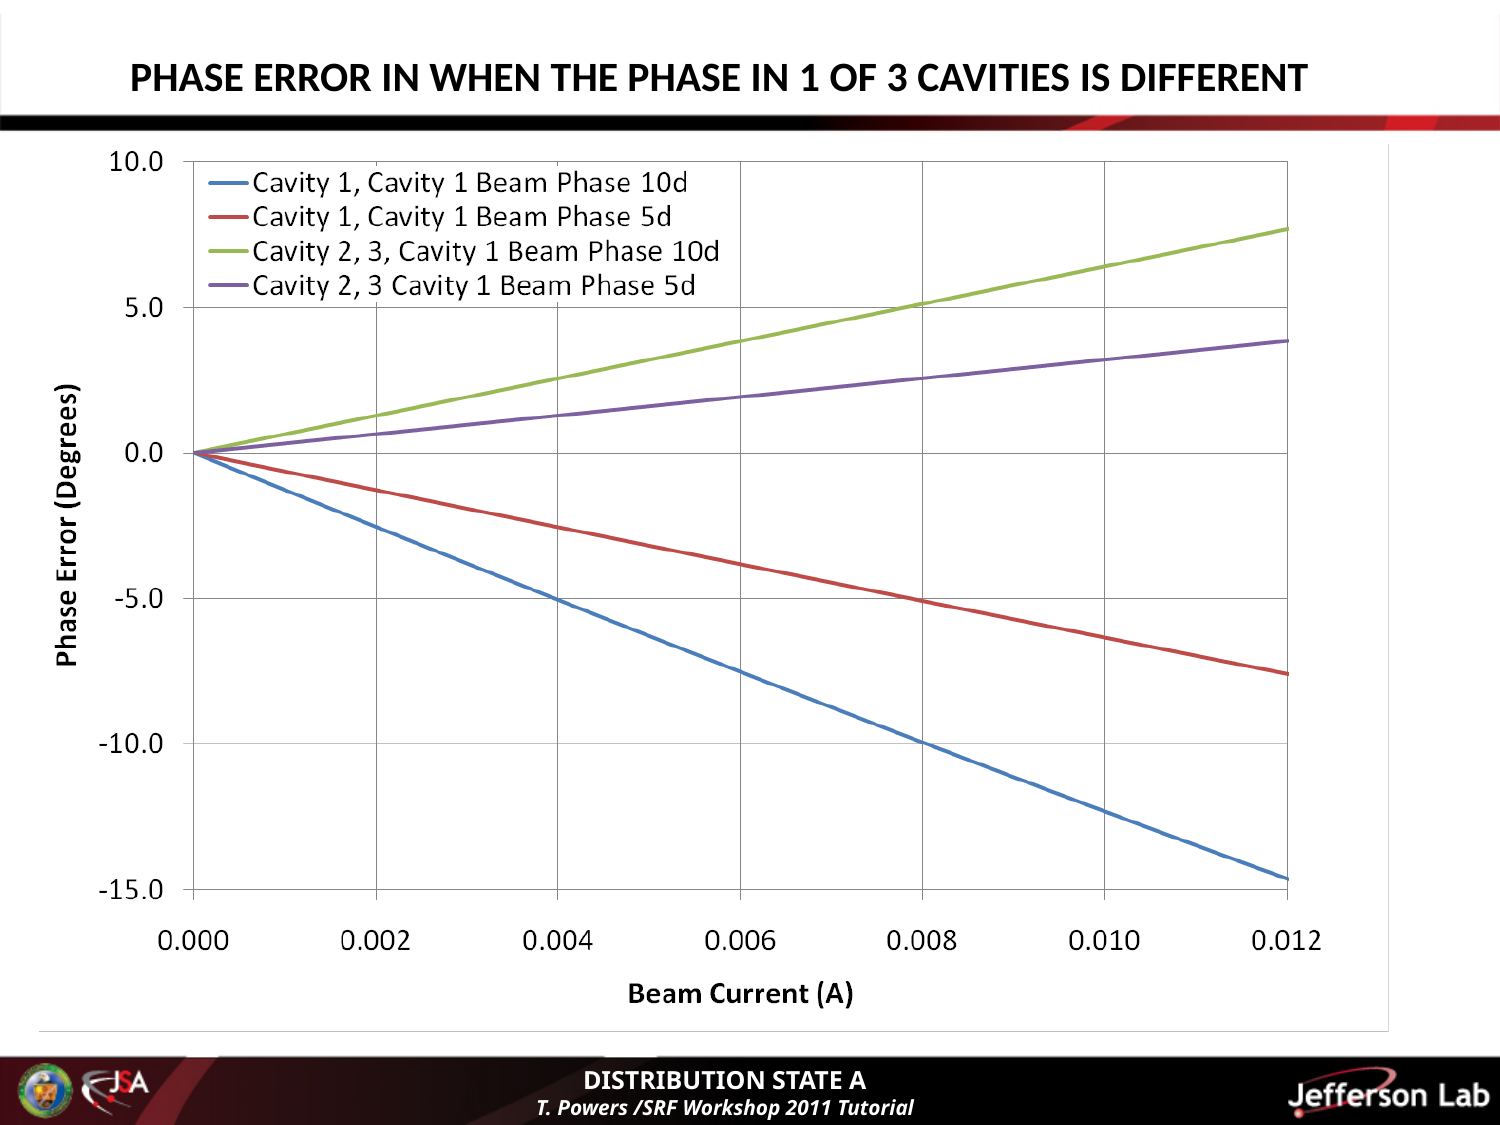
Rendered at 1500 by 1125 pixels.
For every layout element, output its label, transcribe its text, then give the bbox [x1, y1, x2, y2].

title PHASE ERROR IN WHEN THE PHASE IN 1 OF 3 CAVITIES IS DIFFERENT [0, 0, 1440, 151]
picture [0, 0, 1500, 1125]
